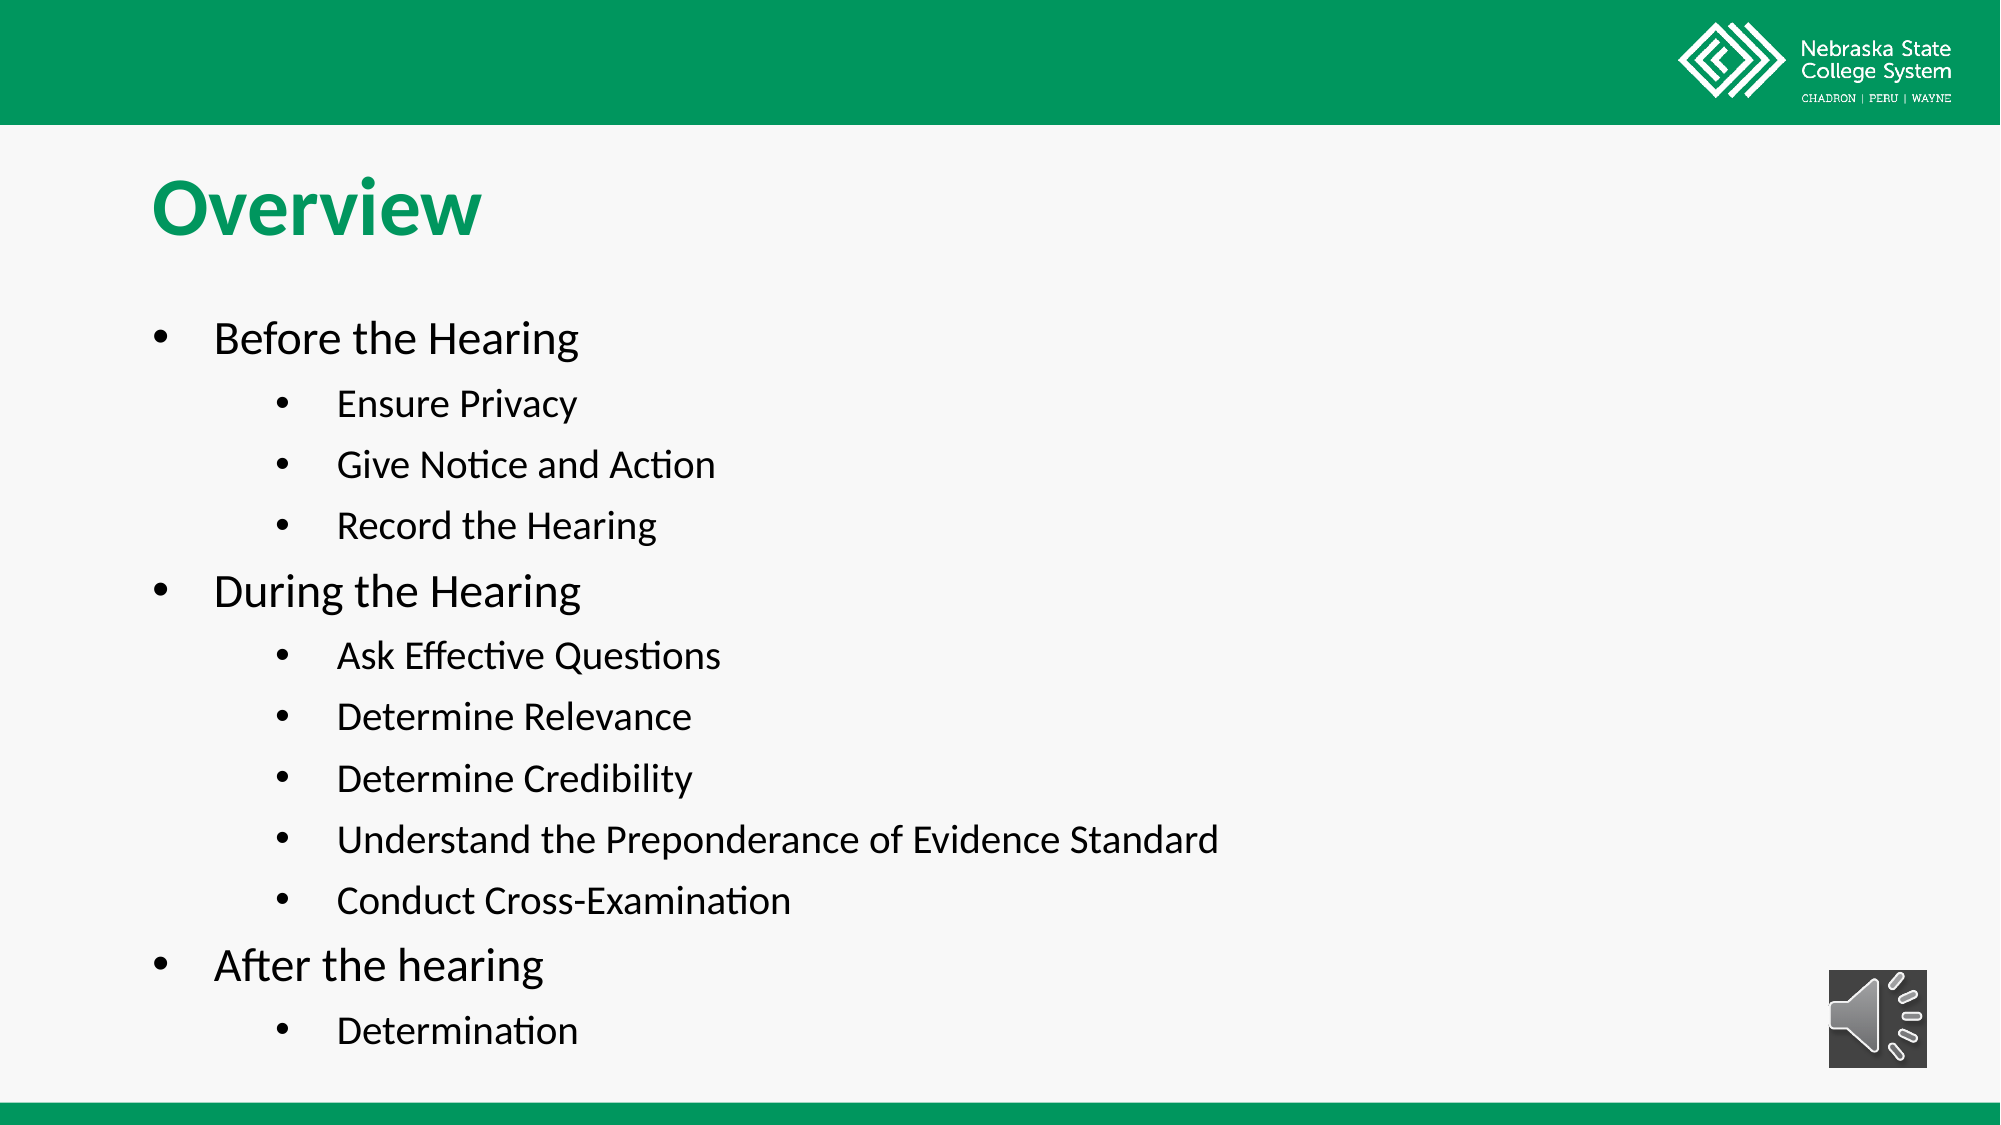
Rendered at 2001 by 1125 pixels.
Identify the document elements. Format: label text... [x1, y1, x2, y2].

picture [1667, 7, 1962, 120]
list Before the Hearing Ensure Privacy Give Notice and Action Record the Hearing During the Hearing Ask Effective Questions Determine Relevance Determine Credibility Understand the Preponderance of Evidence Standard Conduct Cross-Examination After the hearing Determination [137, 306, 1863, 1070]
title Overview [137, 146, 1863, 272]
picture [1828, 969, 1929, 1070]
